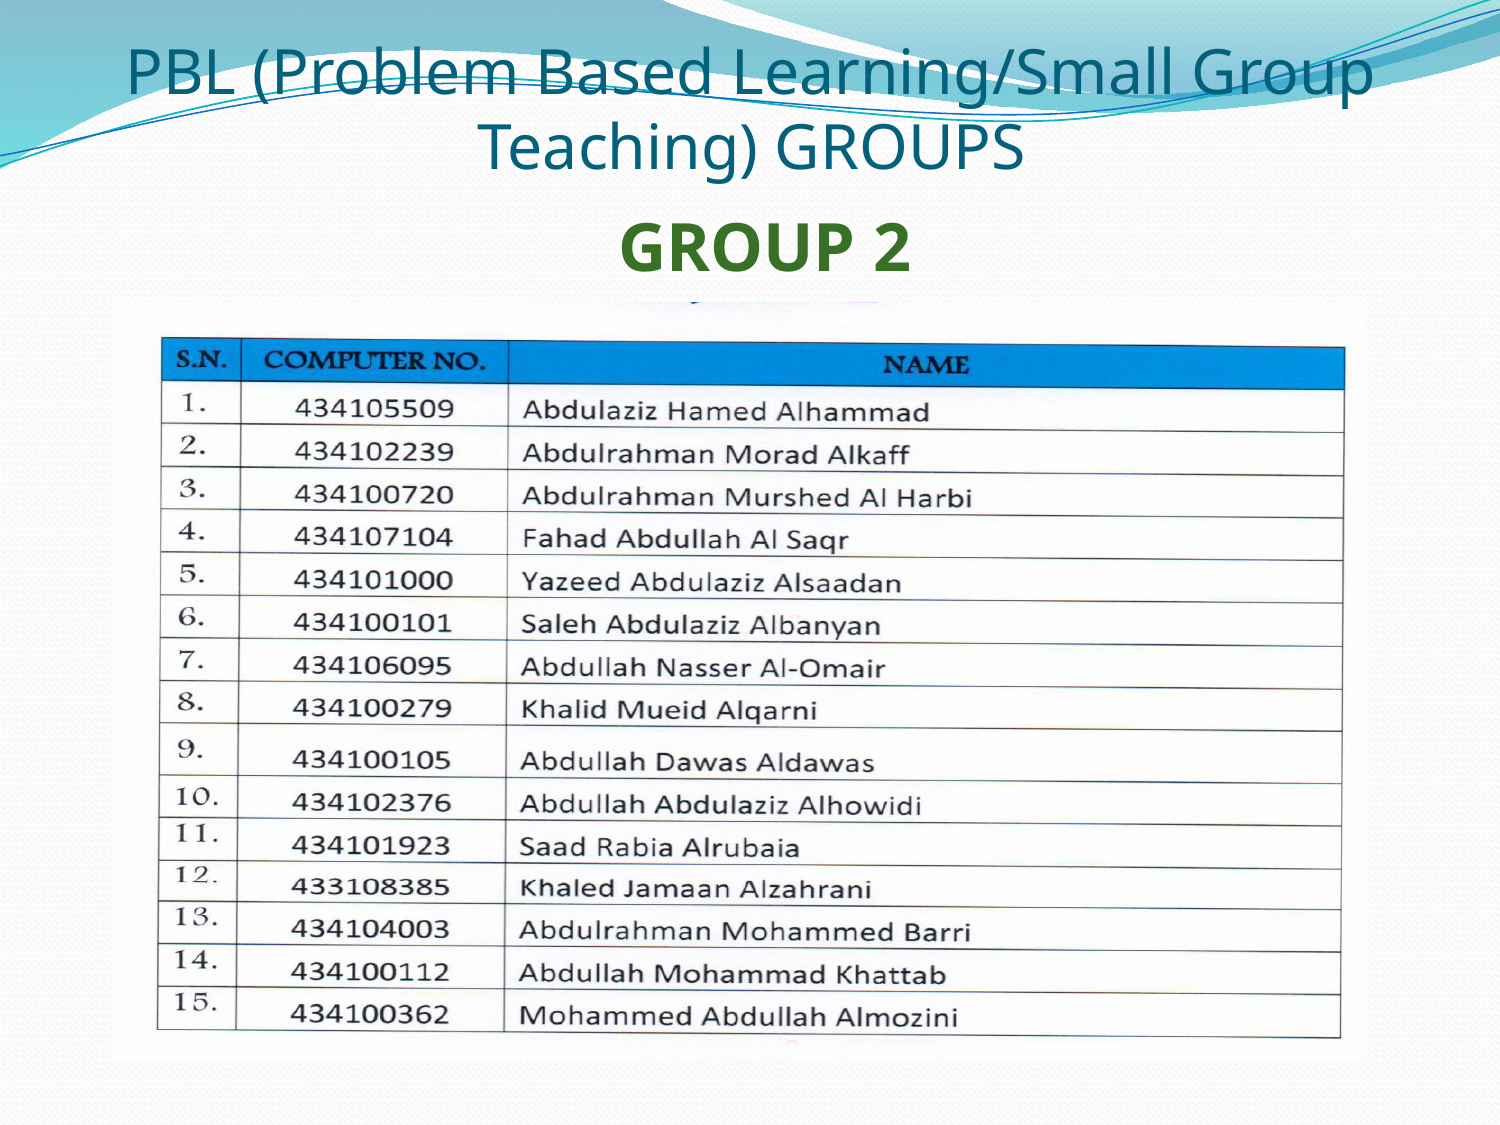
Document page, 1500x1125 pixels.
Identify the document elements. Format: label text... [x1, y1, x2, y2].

picture [111, 302, 1365, 1061]
text_box GROUP 2 [277, 196, 1270, 292]
title PBL (Problem Based Learning/Small Group Teaching) GROUPS [76, 30, 1427, 183]
